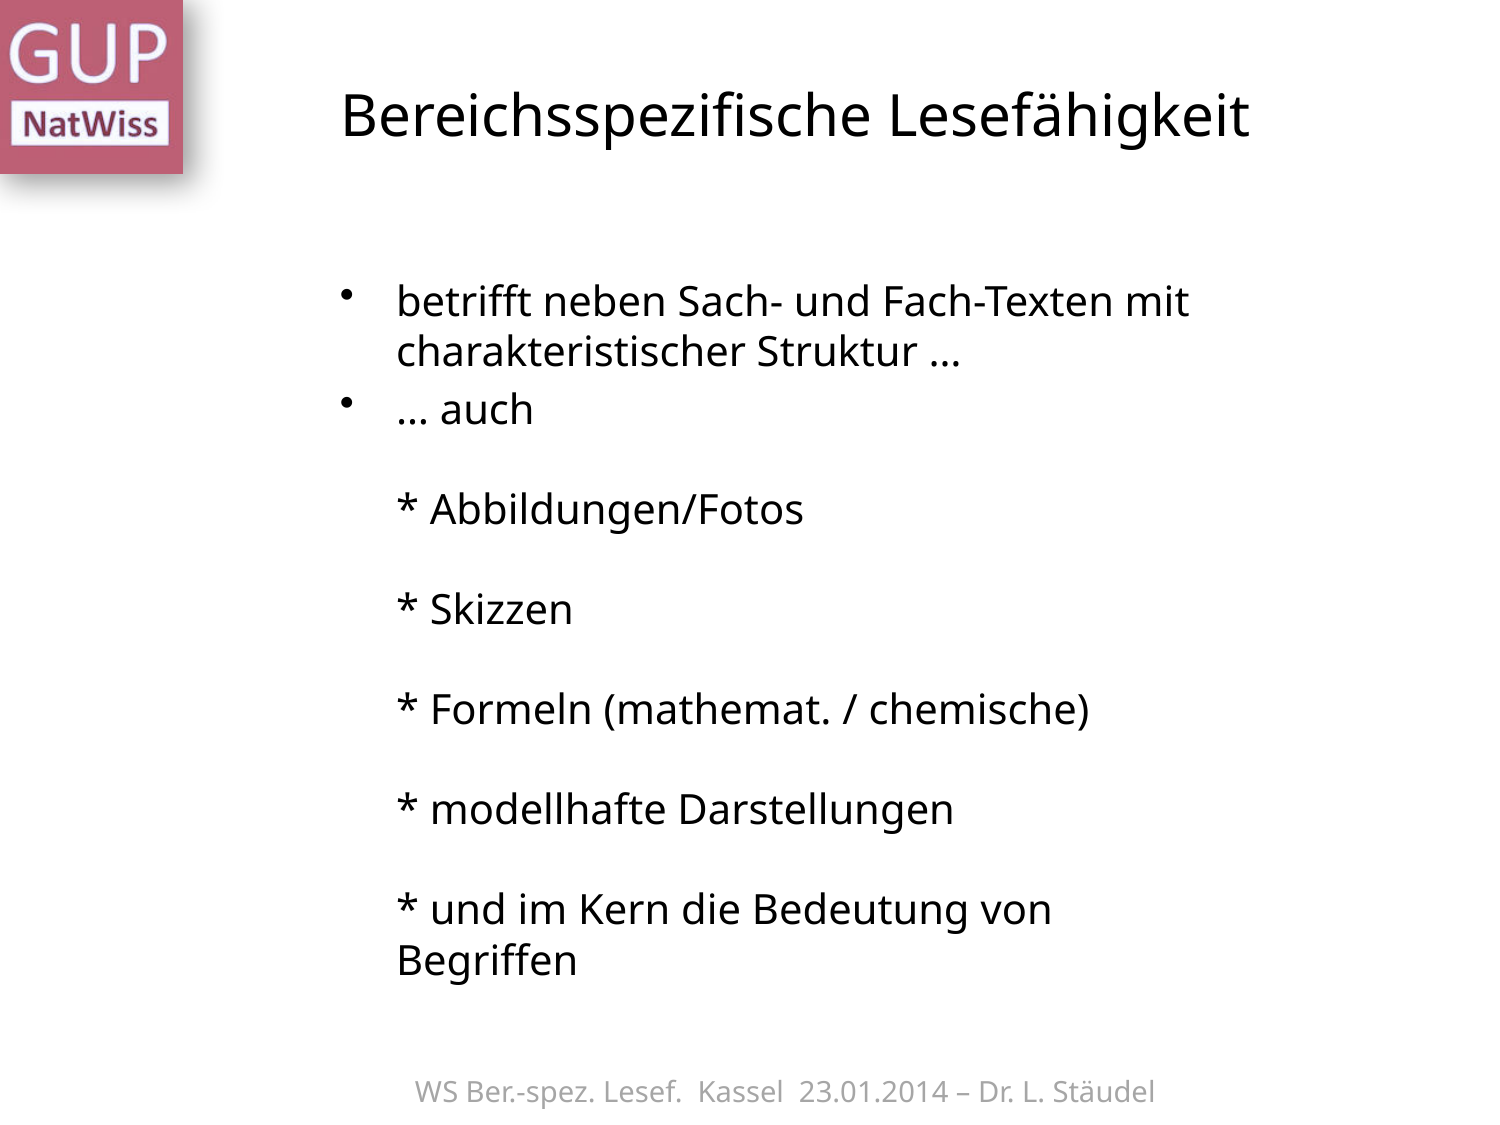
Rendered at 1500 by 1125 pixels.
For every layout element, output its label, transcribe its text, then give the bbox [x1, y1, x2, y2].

title Bereichsspezifische Lesefähigkeit [120, 18, 1471, 207]
list betrifft neben Sach- und Fach-Texten mit charakteristischer Struktur … … auch * Abbildungen/Fotos * Skizzen * Formeln (mathemat. / chemische) * modellhafte Darstellungen * und im Kern die Bedeutung von Begriffen [324, 266, 1223, 1049]
footer WS Ber.-spez. Lesef. Kassel 23.01.2014 – Dr. L. Stäudel [289, 1066, 1282, 1125]
picture [0, 0, 184, 175]
